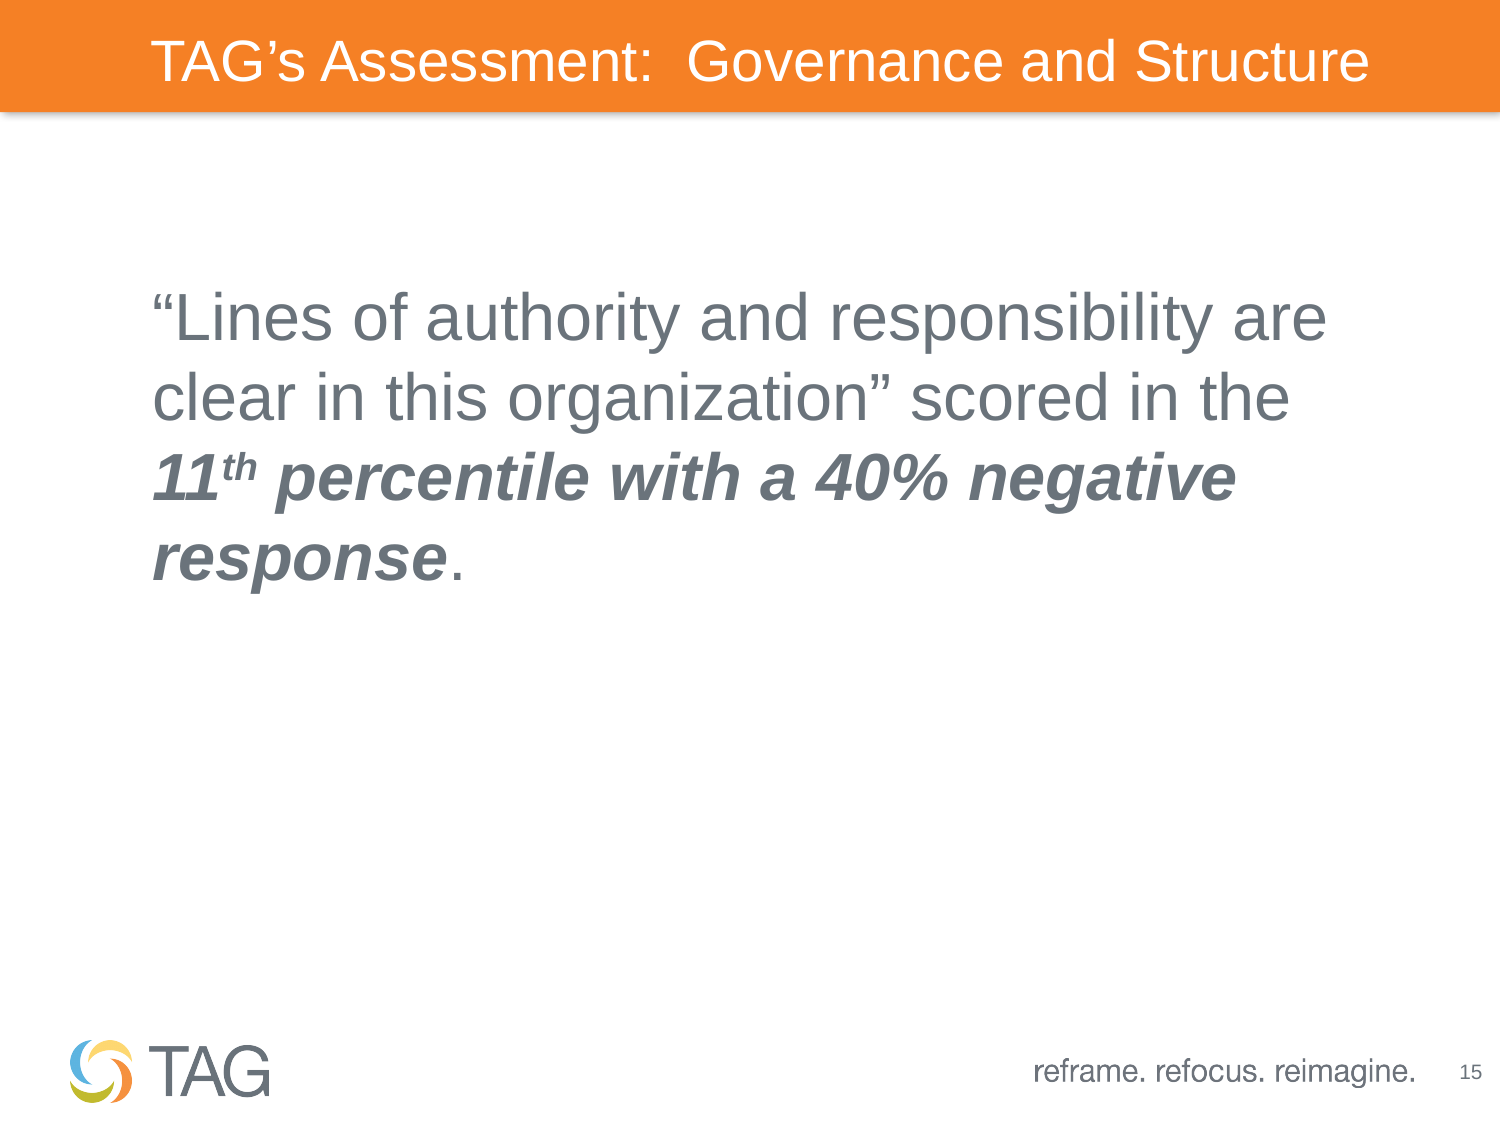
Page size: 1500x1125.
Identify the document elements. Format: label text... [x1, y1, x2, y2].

title TAG’s Assessment: Governance and Structure [136, 0, 1460, 117]
picture [70, 1040, 269, 1103]
picture [1035, 1058, 1414, 1088]
list “Lines of authority and responsibility are clear in this organization” scored in the 11th percentile with a 40% negative response. [137, 266, 1362, 995]
